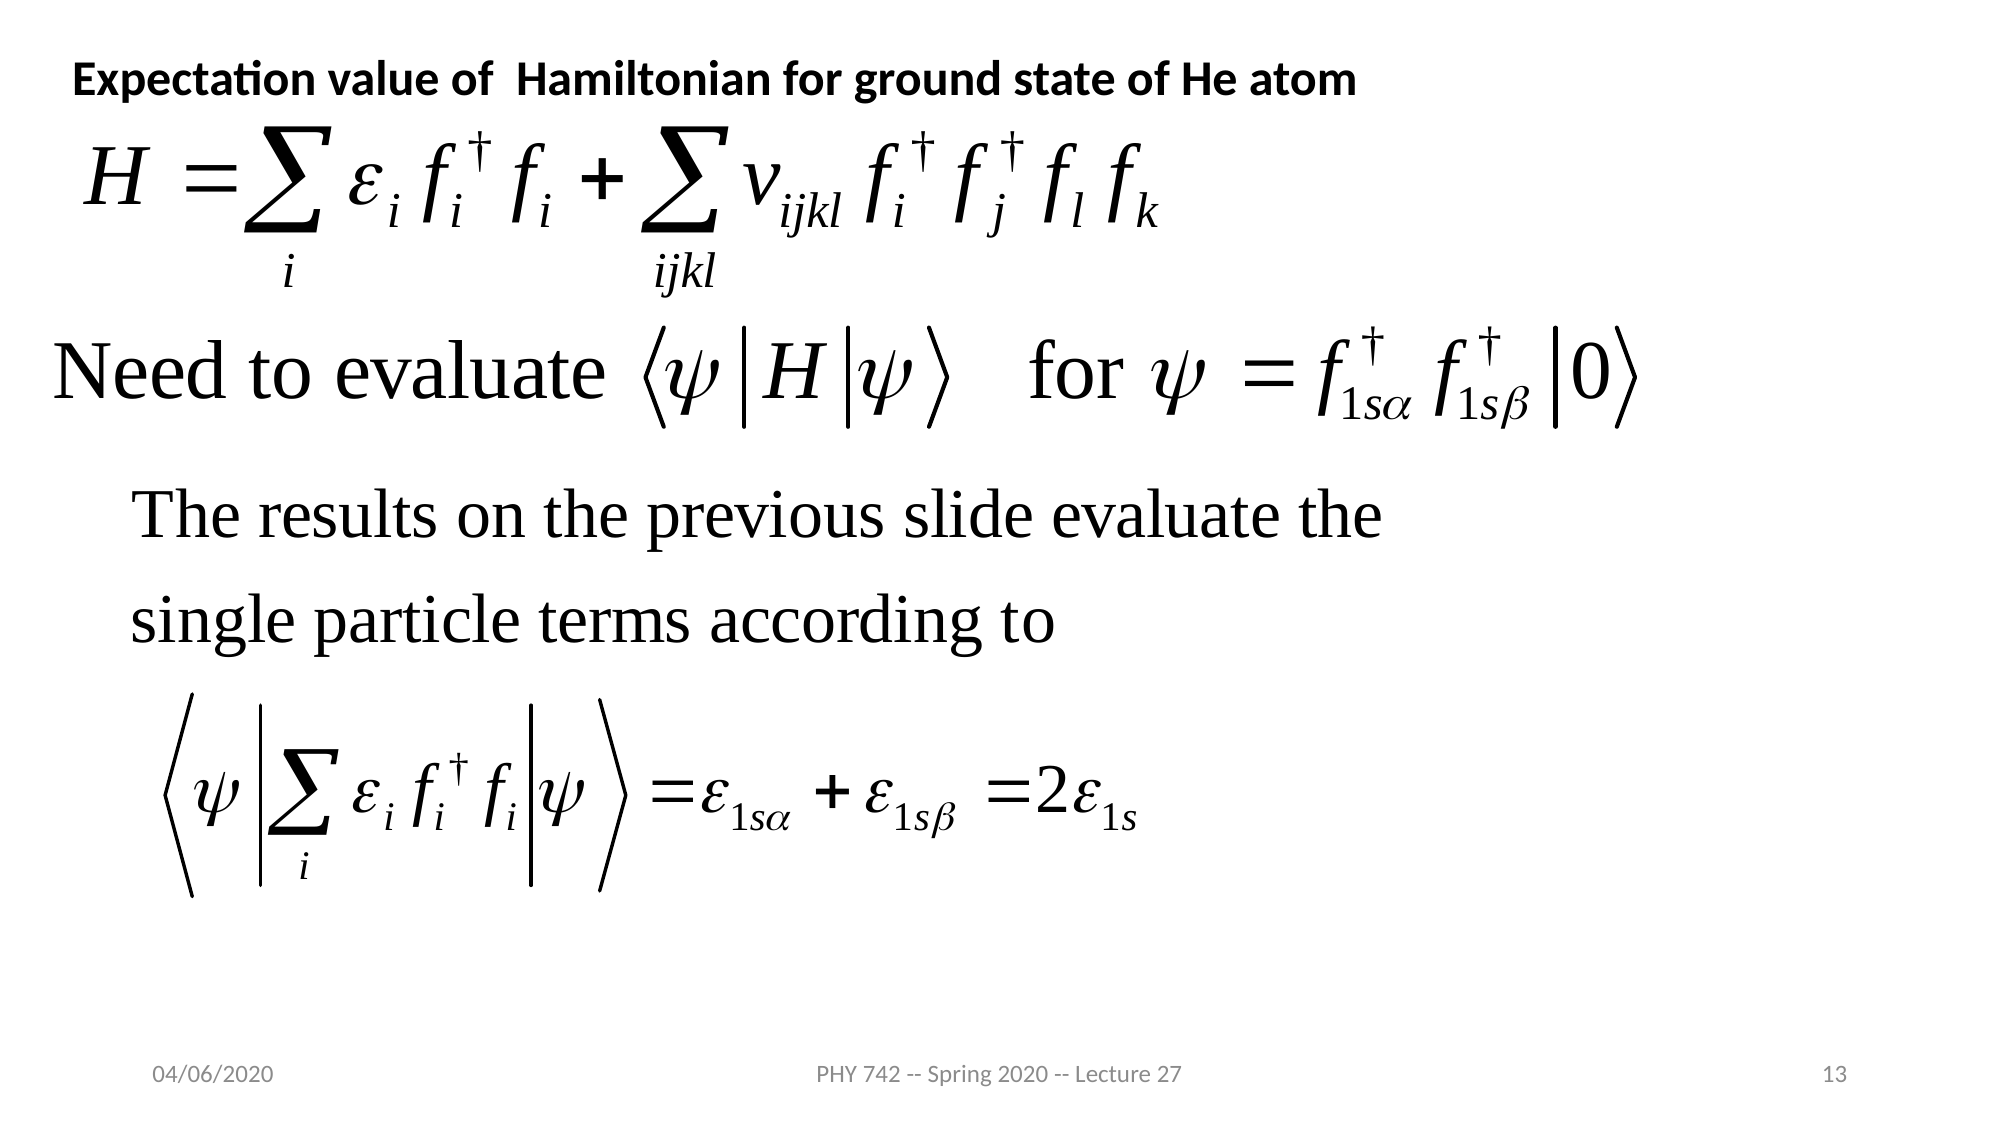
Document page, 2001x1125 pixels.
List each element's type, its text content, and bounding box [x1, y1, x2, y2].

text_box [73, 113, 1252, 307]
slide_number 13 [1412, 1042, 1863, 1103]
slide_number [137, 1042, 588, 1103]
footer PHY 742 -- Spring 2020 -- Lecture 27 [662, 1042, 1338, 1103]
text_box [37, 307, 1653, 447]
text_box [125, 479, 1413, 907]
text_box Expectation value of Hamiltonian for ground state of He atom [57, 38, 1762, 113]
